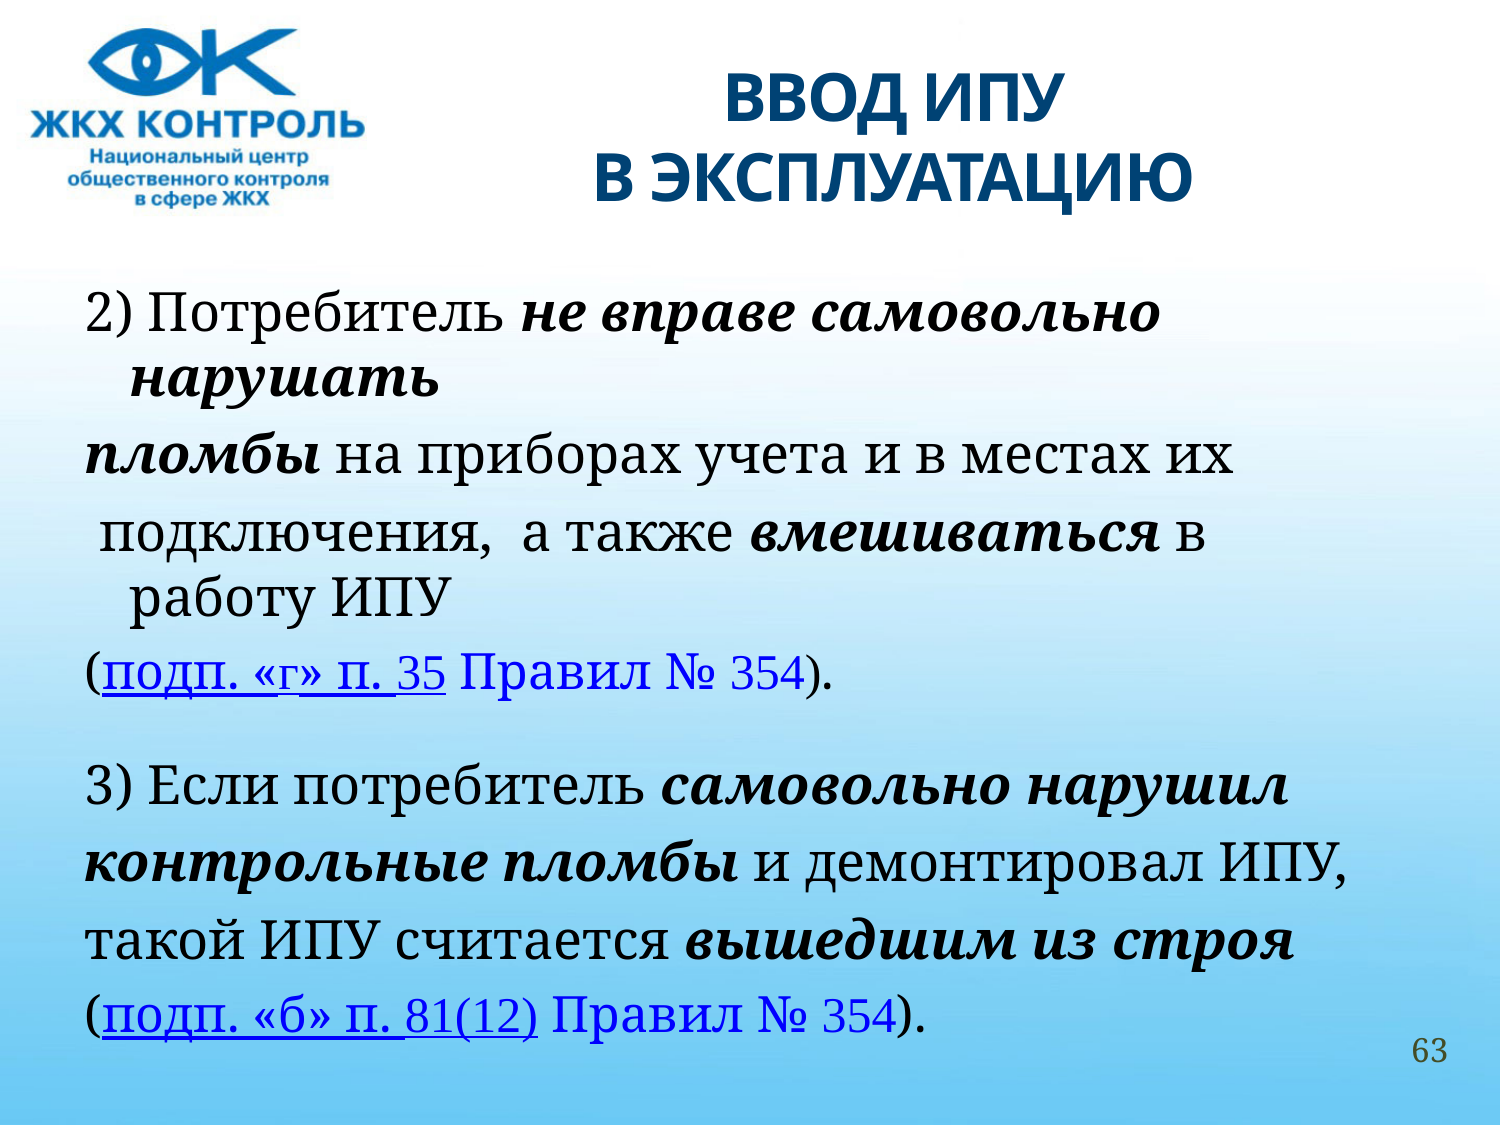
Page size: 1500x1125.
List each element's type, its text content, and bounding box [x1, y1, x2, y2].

title ВВОД ИПУ В ЭКСПЛУАТАЦИЮ [363, 24, 1425, 223]
slide_number 63 [1379, 1014, 1480, 1089]
list 2) Потребитель не вправе самовольно нарушать пломбы на приборах учета и в местах их подключения, а также вмешиваться в работу ИПУ (подп. «г» п. 35 Правил № 354). 3) Если потребитель самовольно нарушил контрольные пломбы и демонтировал ИПУ, такой ИПУ считается вышедшим из строя (подп. «б» п. 81(12) Правил № 354). [70, 269, 1421, 1055]
picture [0, 0, 1500, 1125]
